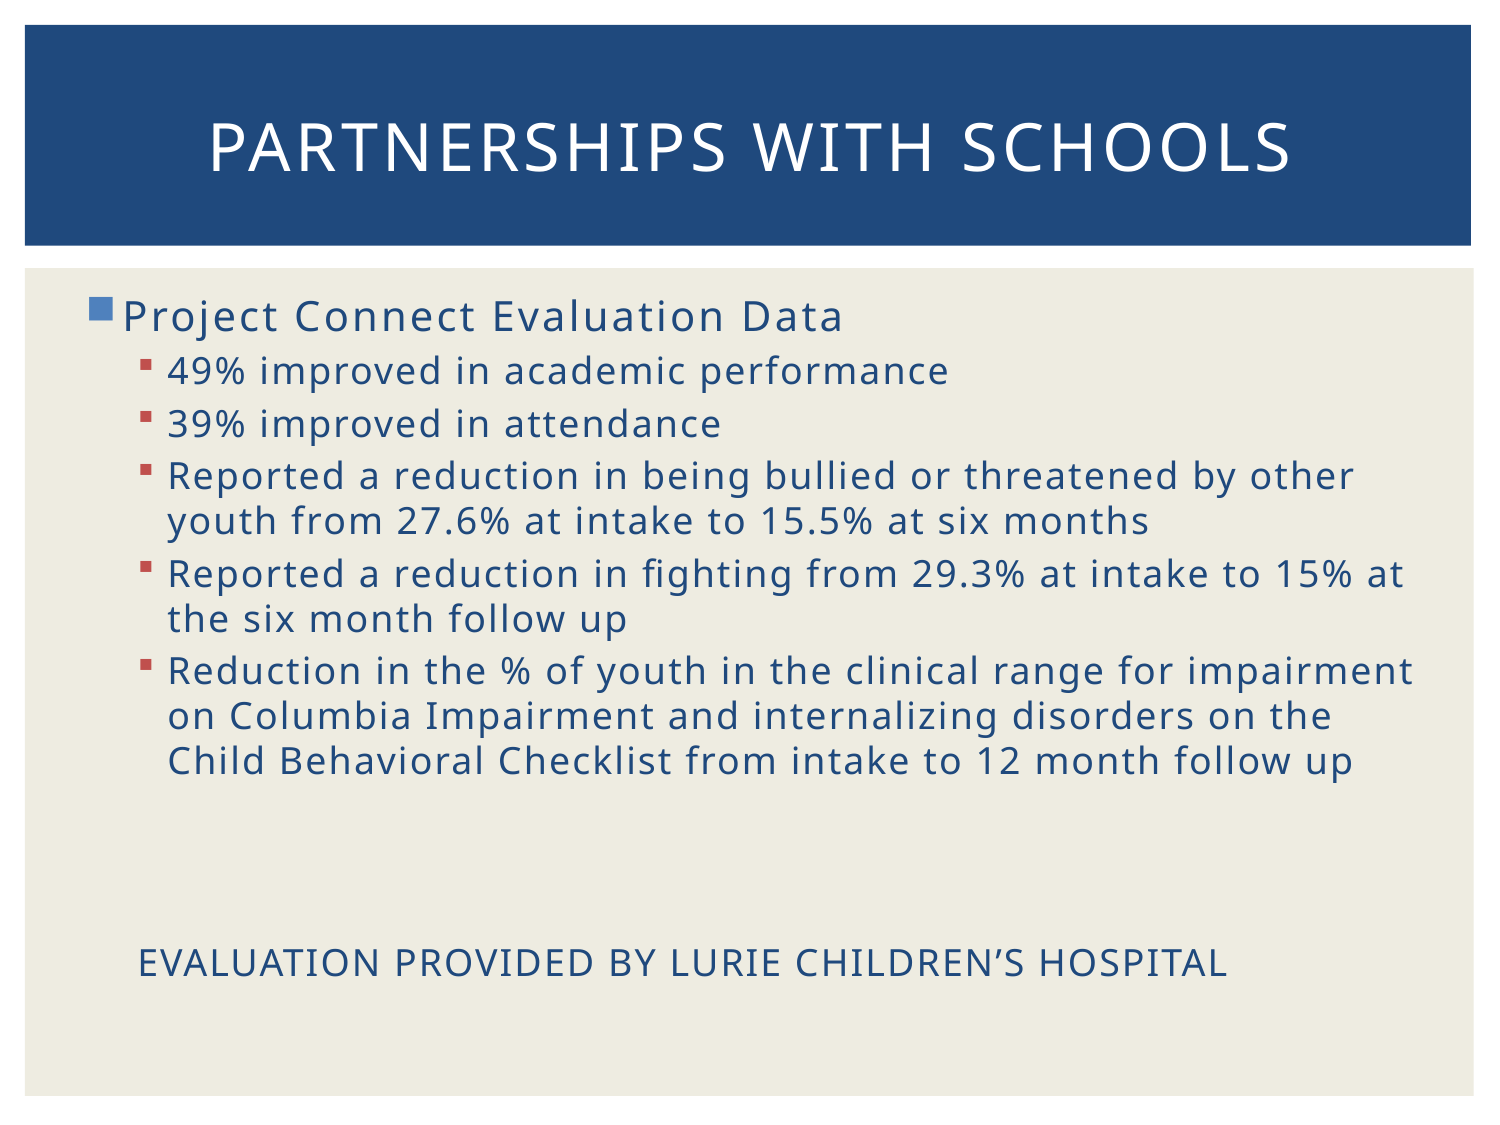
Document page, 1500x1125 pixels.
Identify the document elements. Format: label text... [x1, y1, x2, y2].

title Partnerships with schools [62, 58, 1438, 232]
list Project Connect Evaluation Data 49% improved in academic performance 39% improved in attendance Reported a reduction in being bullied or threatened by other youth from 27.6% at intake to 15.5% at six months Reported a reduction in fighting from 29.3% at intake to 15% at the six month follow up Reduction in the % of youth in the clinical range for impairment on Columbia Impairment and internalizing disorders on the Child Behavioral Checklist from intake to 12 month follow up EVALUATION PROVIDED BY LURIE CHILDREN’S HOSPITAL [62, 281, 1442, 1005]
